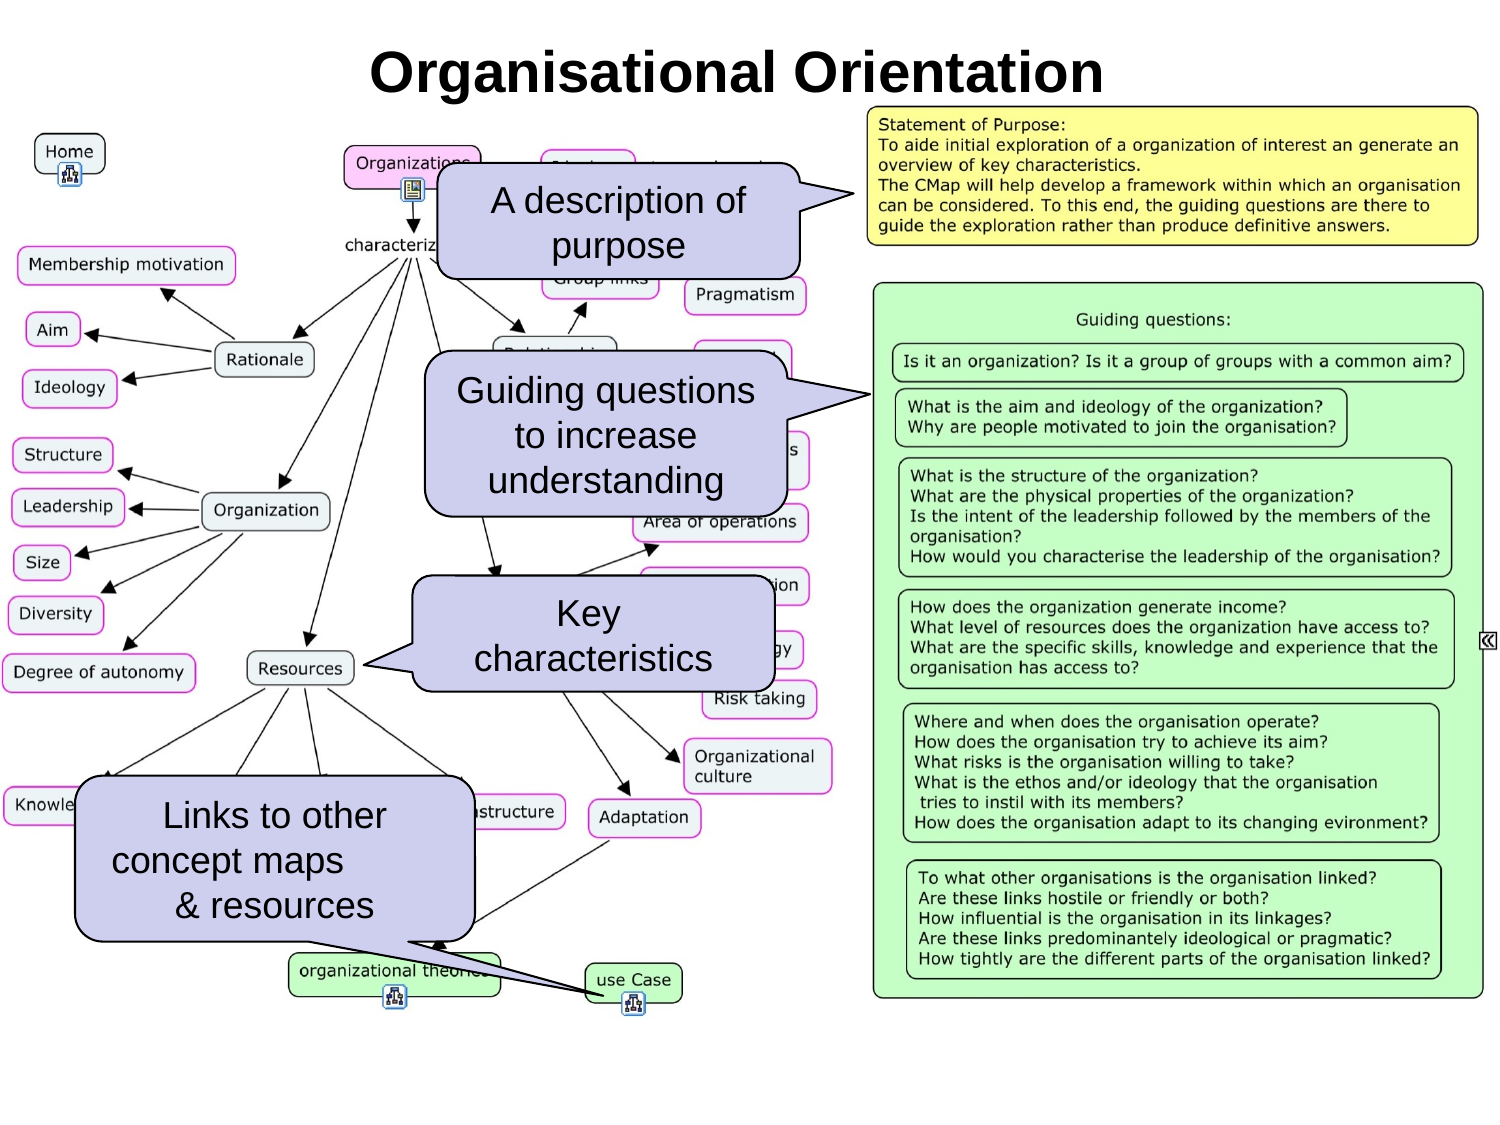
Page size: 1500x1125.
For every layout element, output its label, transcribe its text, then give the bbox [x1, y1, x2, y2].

picture [0, 104, 1500, 1021]
text_box Organisational Orientation [0, 0, 1475, 104]
